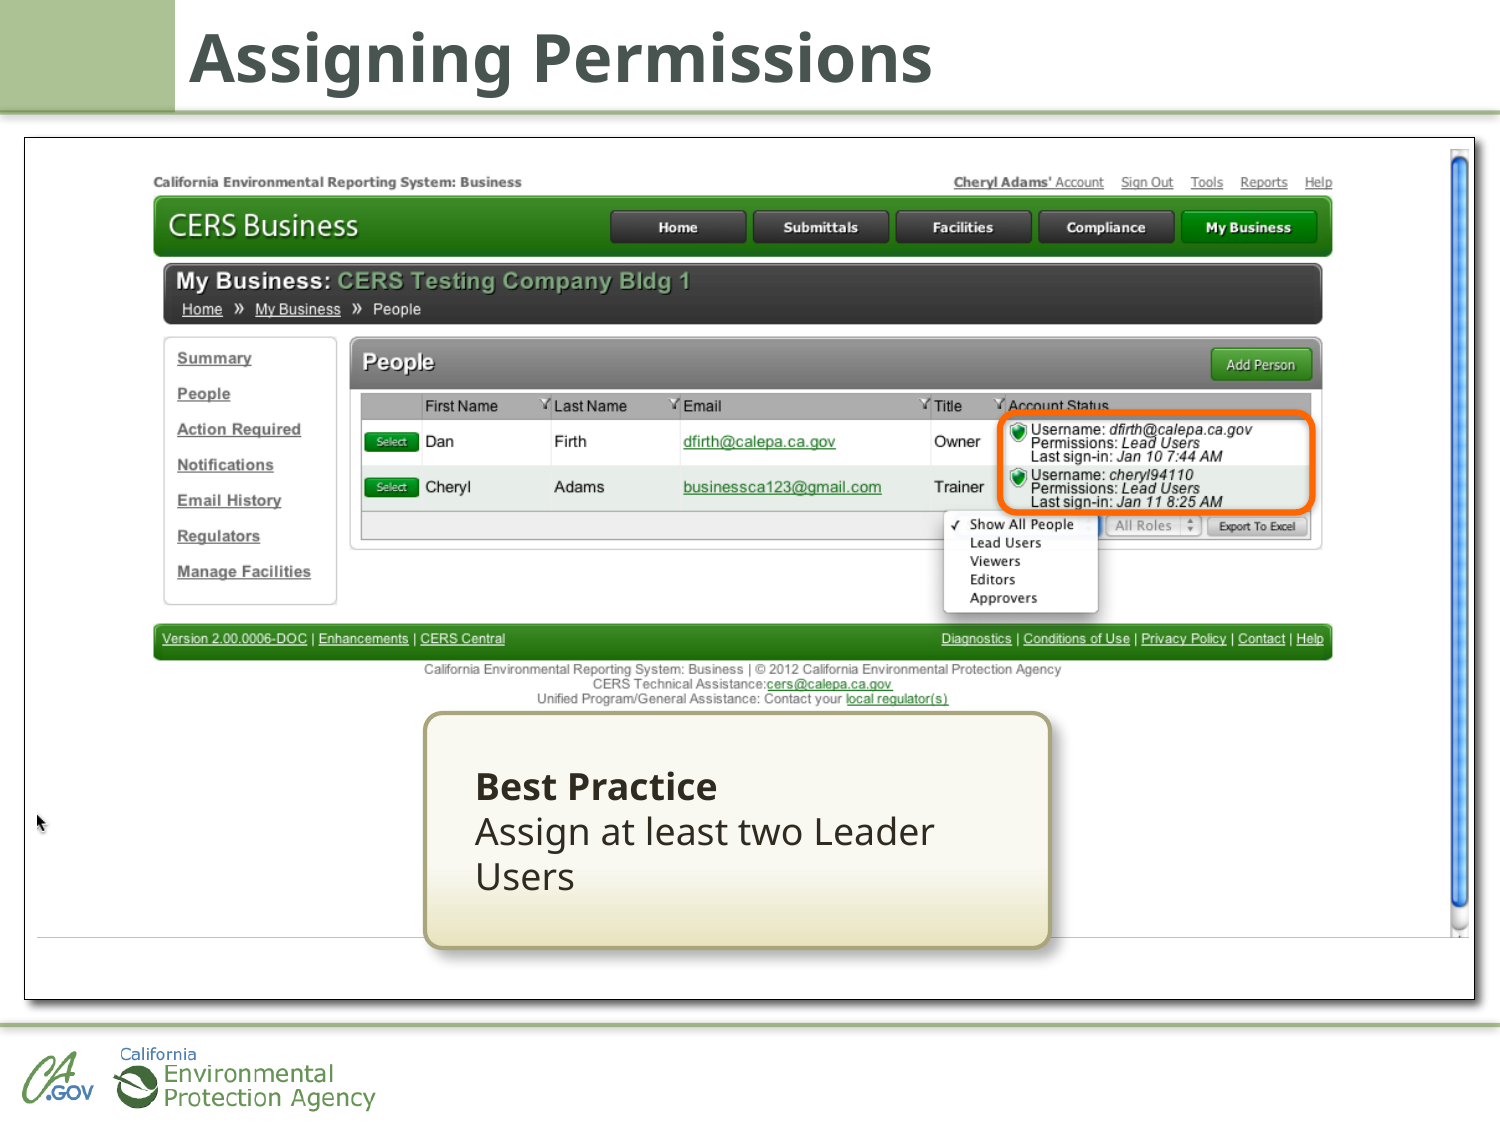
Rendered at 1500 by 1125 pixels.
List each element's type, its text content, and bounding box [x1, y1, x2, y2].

picture [112, 1042, 438, 1113]
picture [24, 137, 1476, 1001]
picture [12, 1049, 100, 1107]
title Assigning Permissions [174, 0, 1450, 113]
